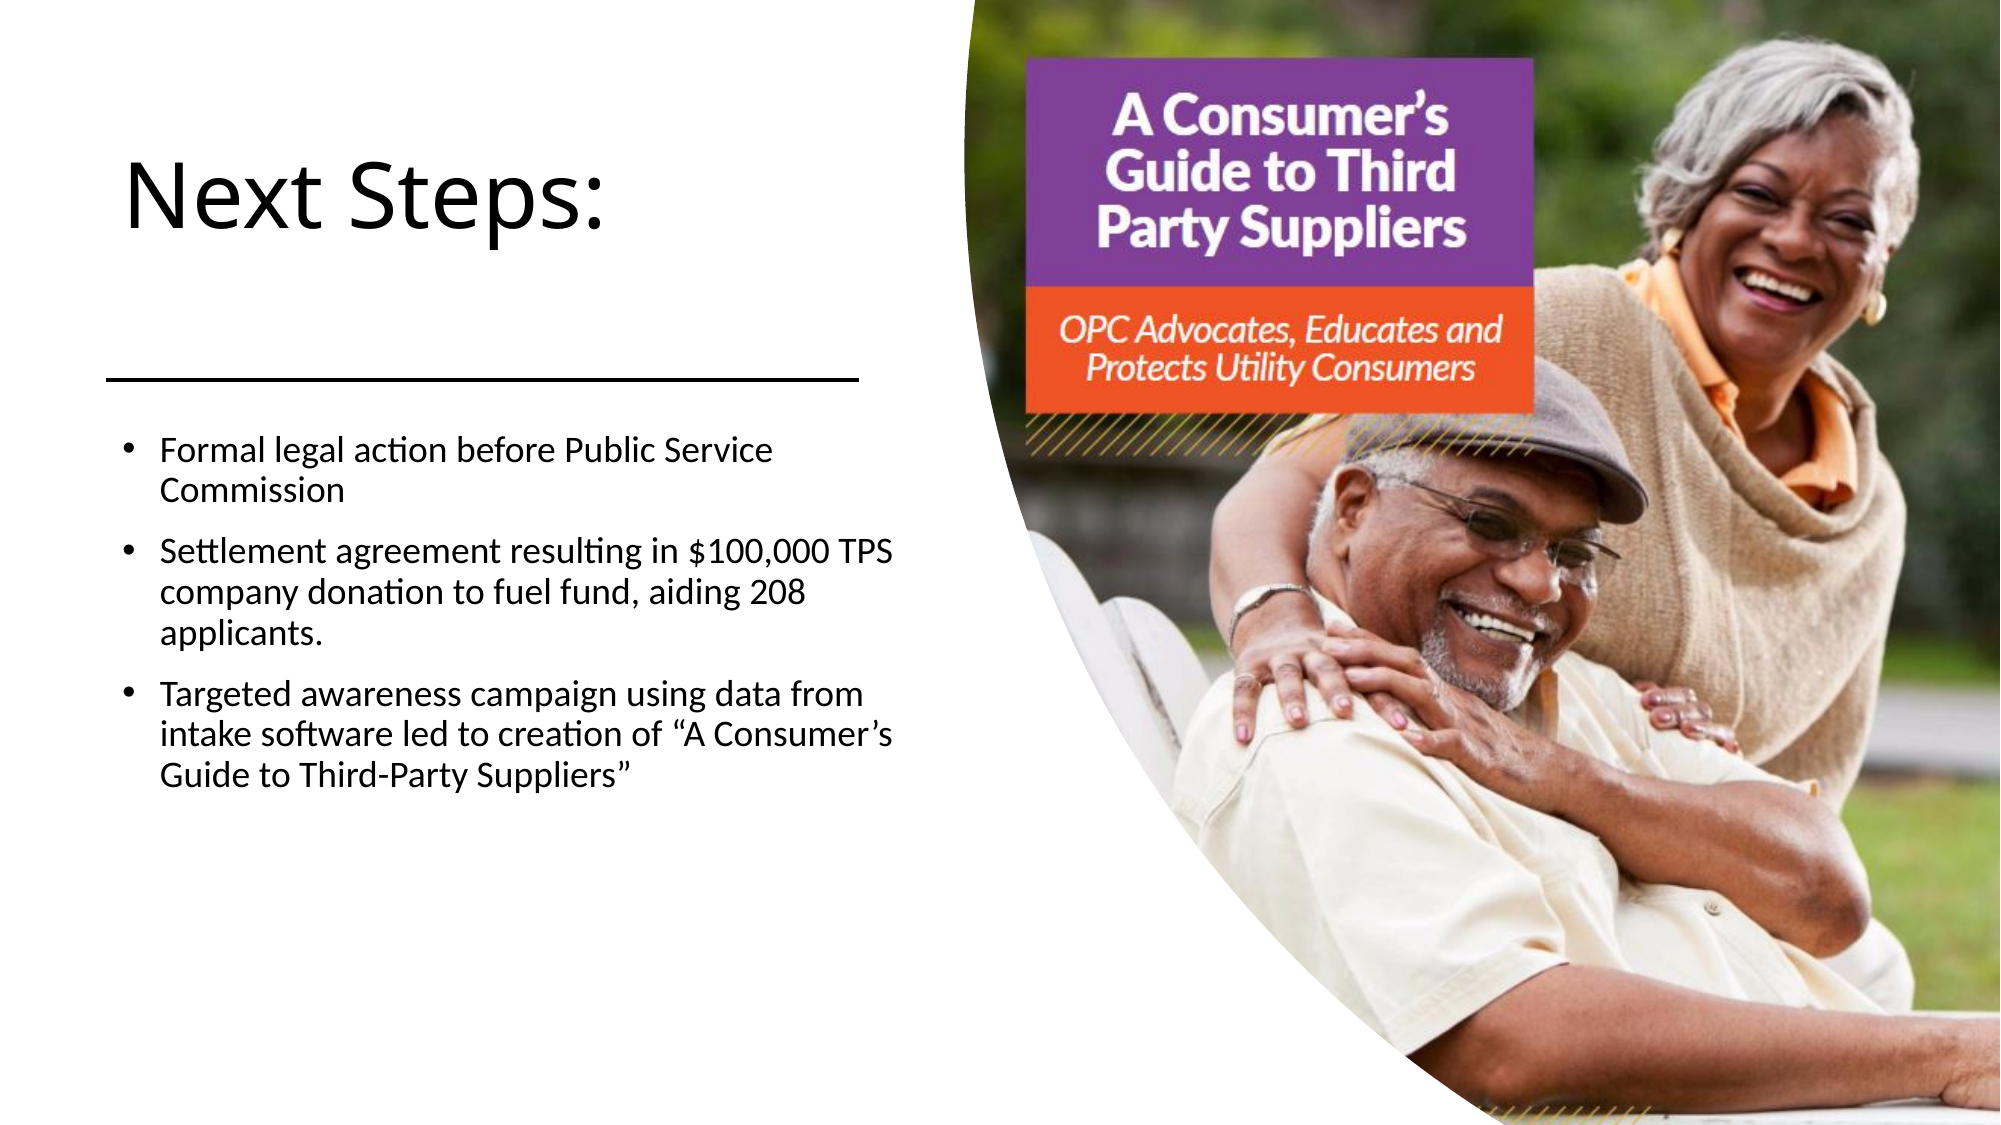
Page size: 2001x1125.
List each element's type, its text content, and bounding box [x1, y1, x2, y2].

list Formal legal action before Public Service Commission Settlement agreement resulting in $100,000 TPS company donation to fuel fund, aiding 208 applicants. Targeted awareness campaign using data from intake software led to creation of “A Consumer’s Guide to Third-Party Suppliers” [107, 422, 948, 991]
title Next Steps: [107, 59, 948, 338]
picture [964, 0, 2000, 1125]
